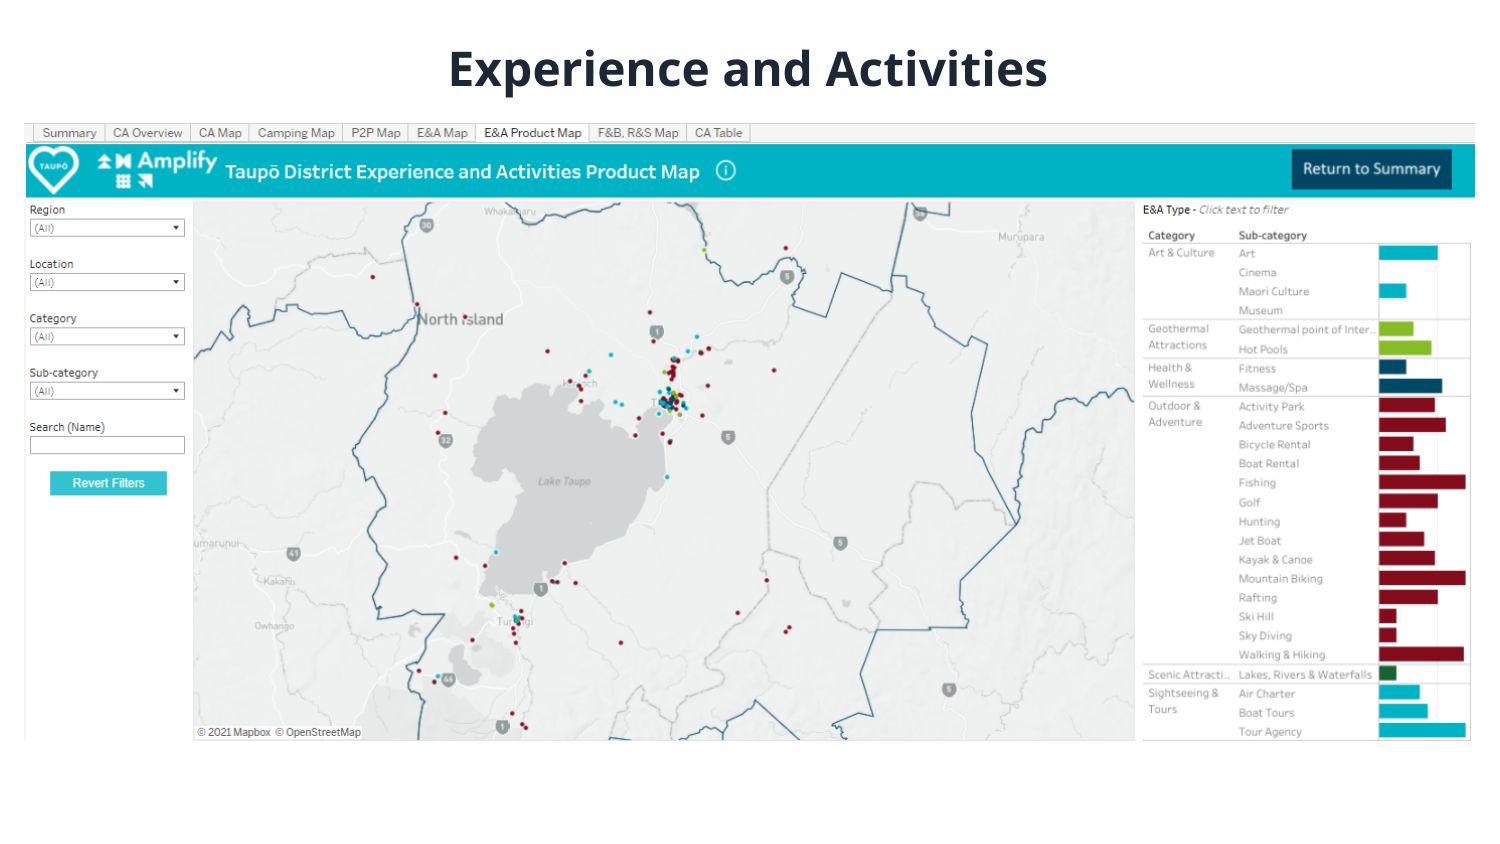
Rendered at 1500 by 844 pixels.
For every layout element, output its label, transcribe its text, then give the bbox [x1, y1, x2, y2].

picture [24, 123, 1476, 741]
text_box Experience and Activities [221, 35, 1275, 99]
